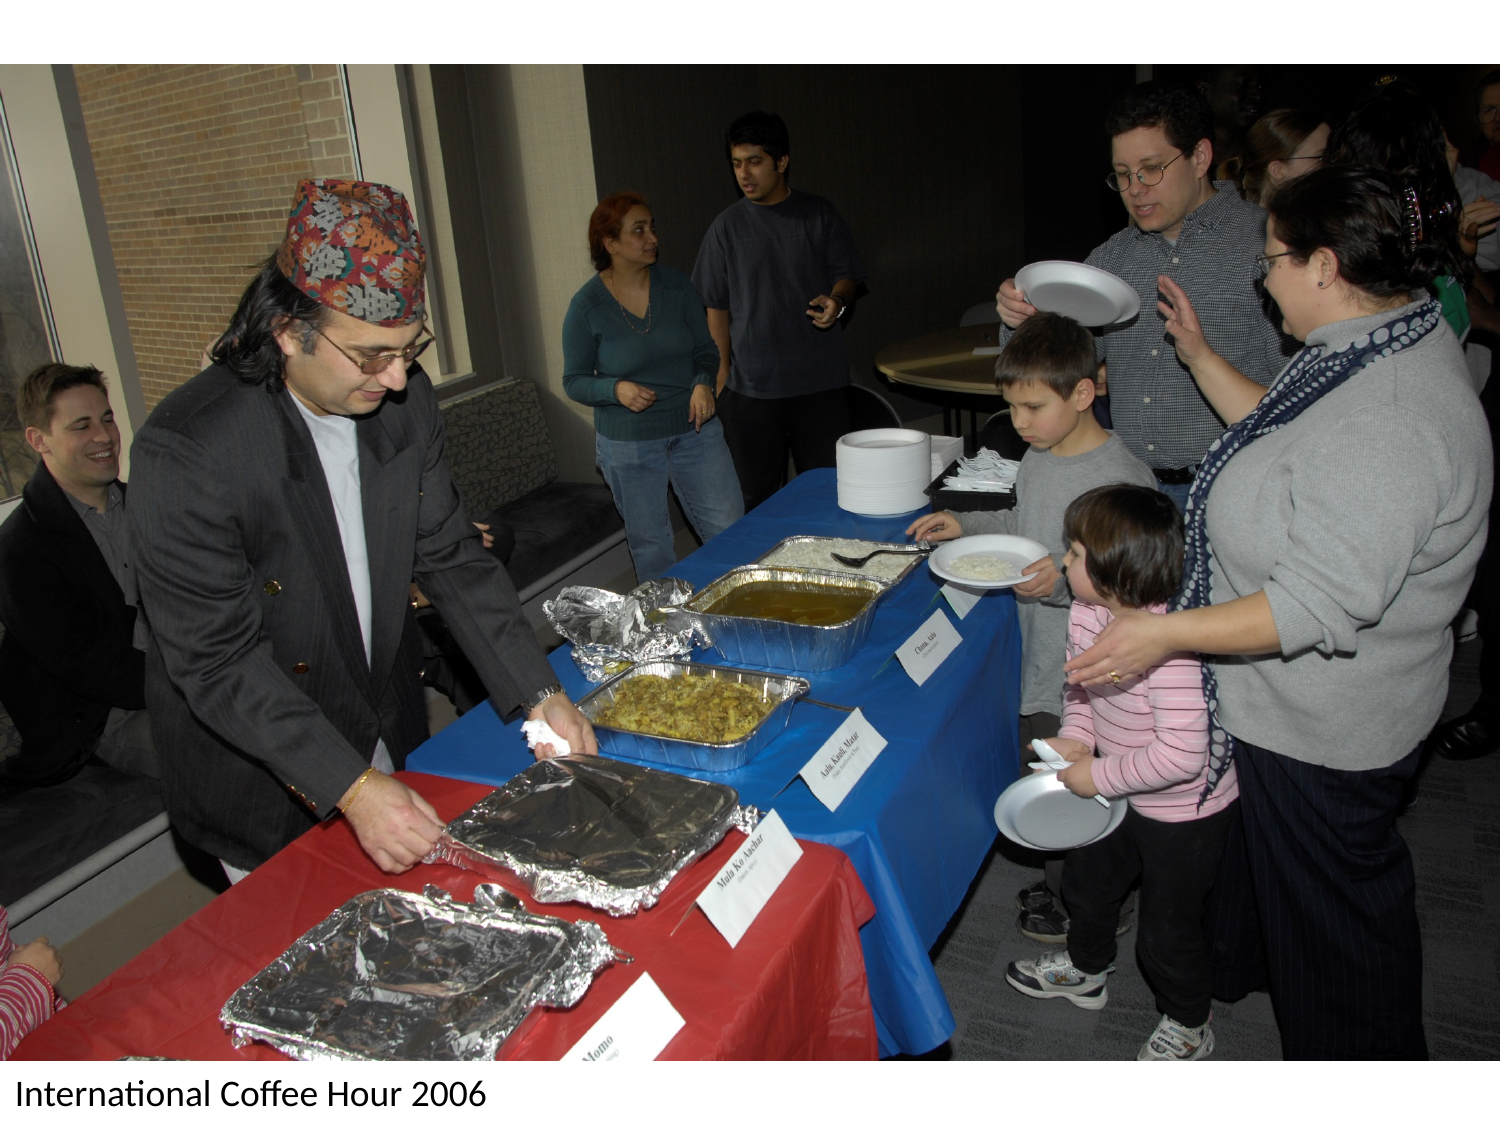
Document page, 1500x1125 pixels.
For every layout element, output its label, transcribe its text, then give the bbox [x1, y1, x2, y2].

text_box International Coffee Hour 2006 [0, 1067, 563, 1122]
picture [0, 63, 1500, 1061]
